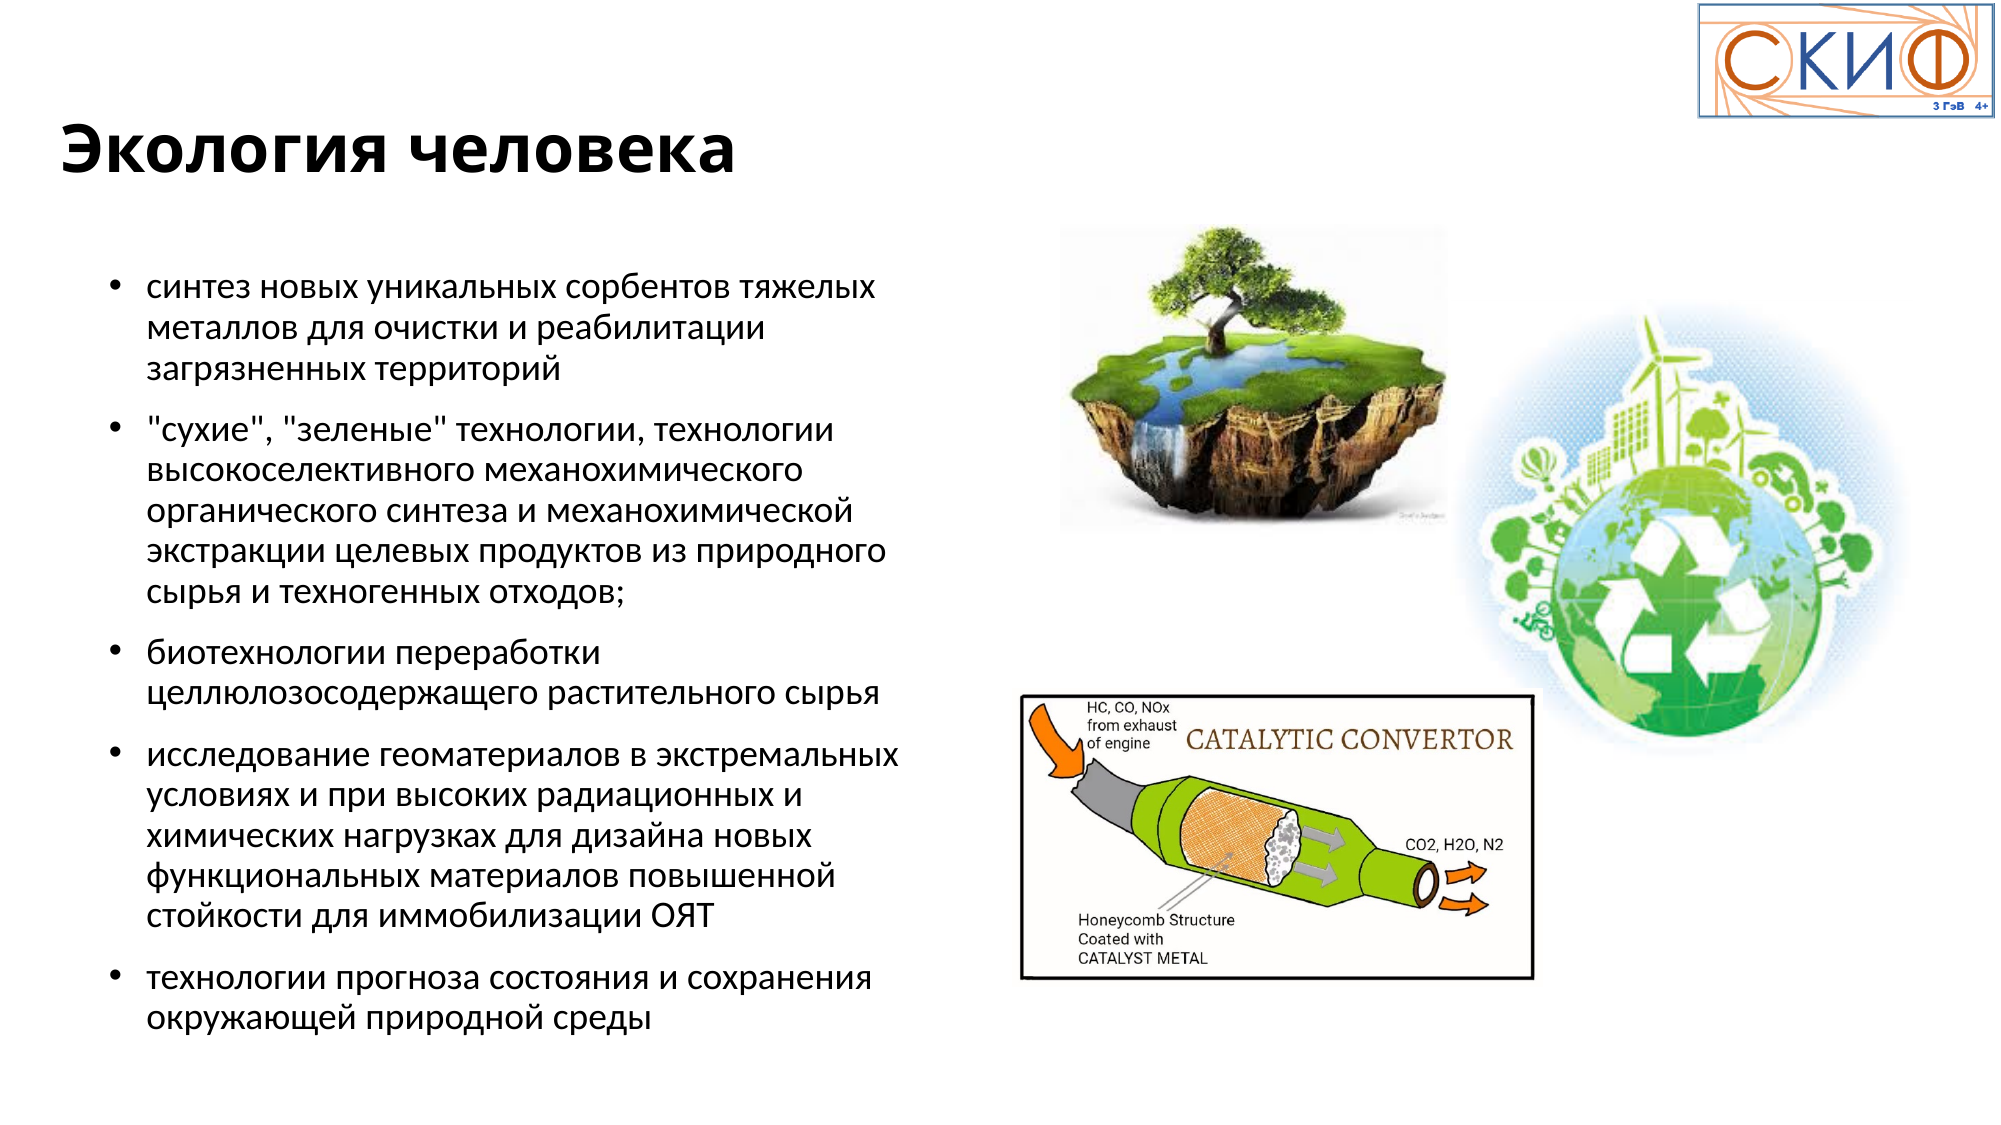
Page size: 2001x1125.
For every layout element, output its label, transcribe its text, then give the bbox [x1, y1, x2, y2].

picture [1012, 224, 1913, 987]
title Экология человека [45, 41, 1771, 260]
list синтез новых уникальных сорбентов тяжелых металлов для очистки и реабилитации загрязненных территорий "сухие", "зеленые" технологии, технологии высокоселективного механохимического органического синтеза и механохимической экстракции целевых продуктов из природного сырья и техногенных отходов; биотехнологии переработки целлюлозосодержащего растительного сырья исследование геоматериалов в экстремальных условиях и при высоких радиационных и химических нагрузках для дизайна новых функциональных материалов повышенной стойкости для иммобилизации ОЯТ технологии прогноза состояния и сохранения окружающей природной среды [93, 259, 944, 973]
picture [1691, 0, 2000, 122]
